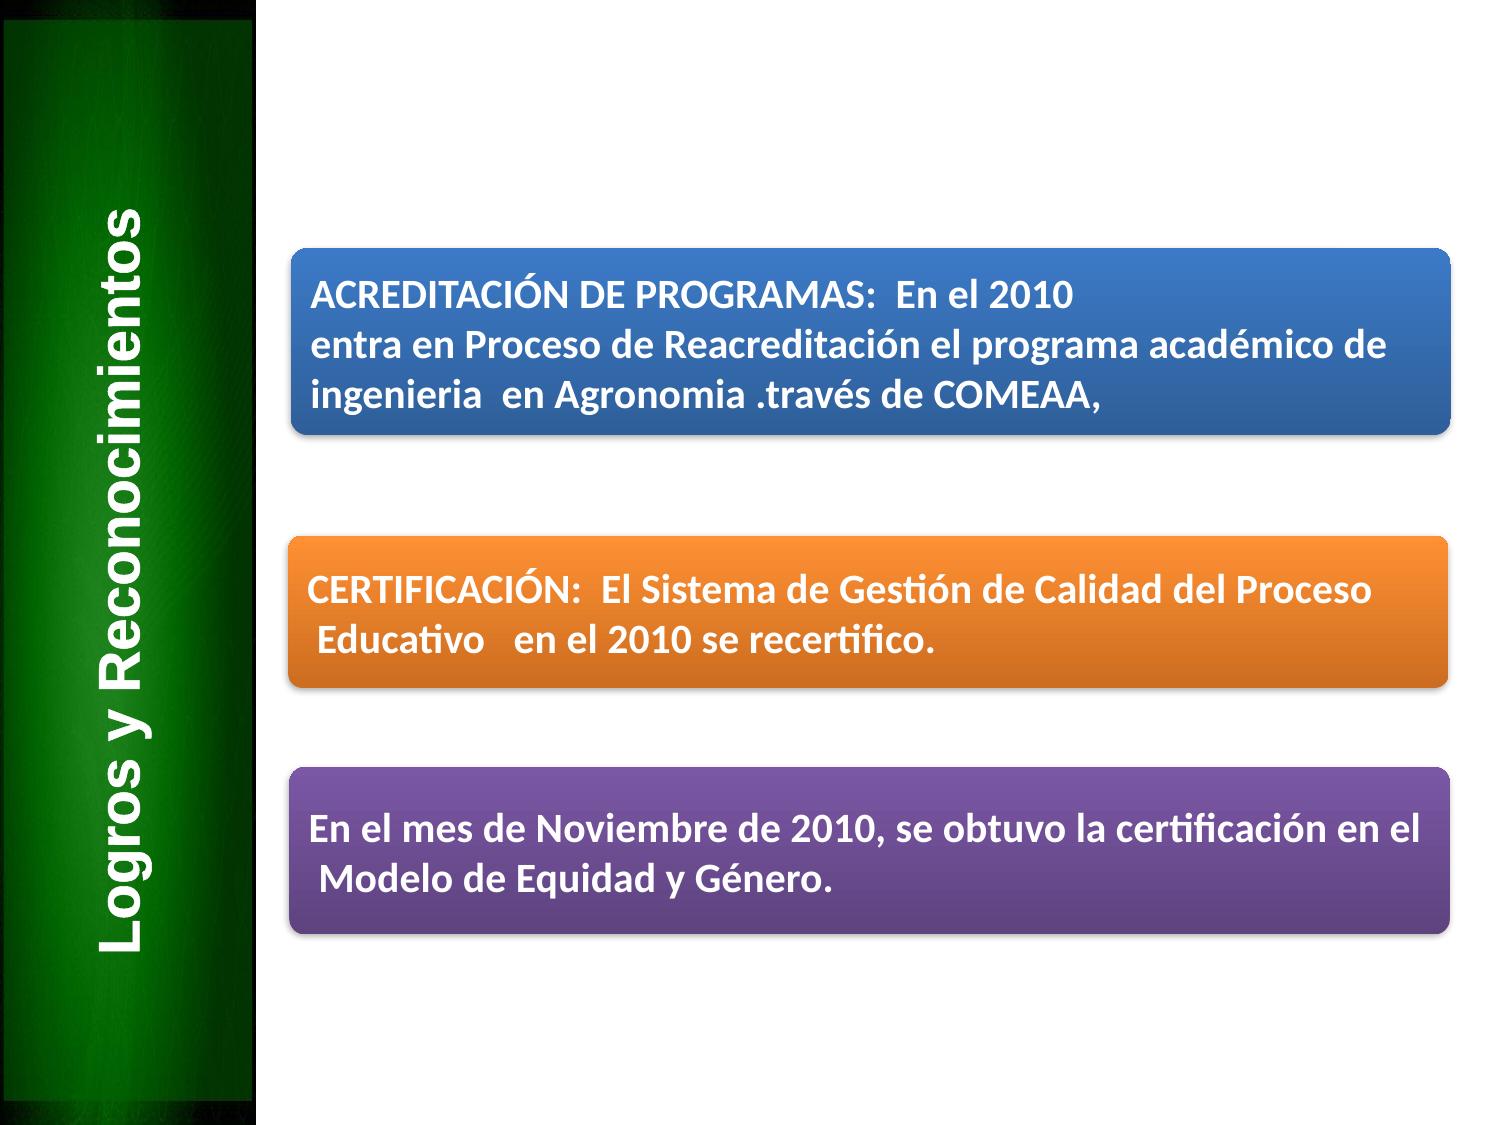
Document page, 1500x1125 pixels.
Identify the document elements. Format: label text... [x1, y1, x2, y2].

picture [0, 0, 256, 1125]
text_box CERTIFICACIÓN: El Sistema de Gestión de Calidad del Proceso Educativo en el 2010 se recertifico. [288, 535, 1449, 688]
text_box En el mes de Noviembre de 2010, se obtuvo la certificación en el Modelo de Equidad y Género. [289, 767, 1450, 935]
text_box ACREDITACIÓN DE PROGRAMAS: En el 2010 entra en Proceso de Reacreditación el programa académico de ingenieria en Agronomia .través de COMEAA, [290, 248, 1451, 436]
